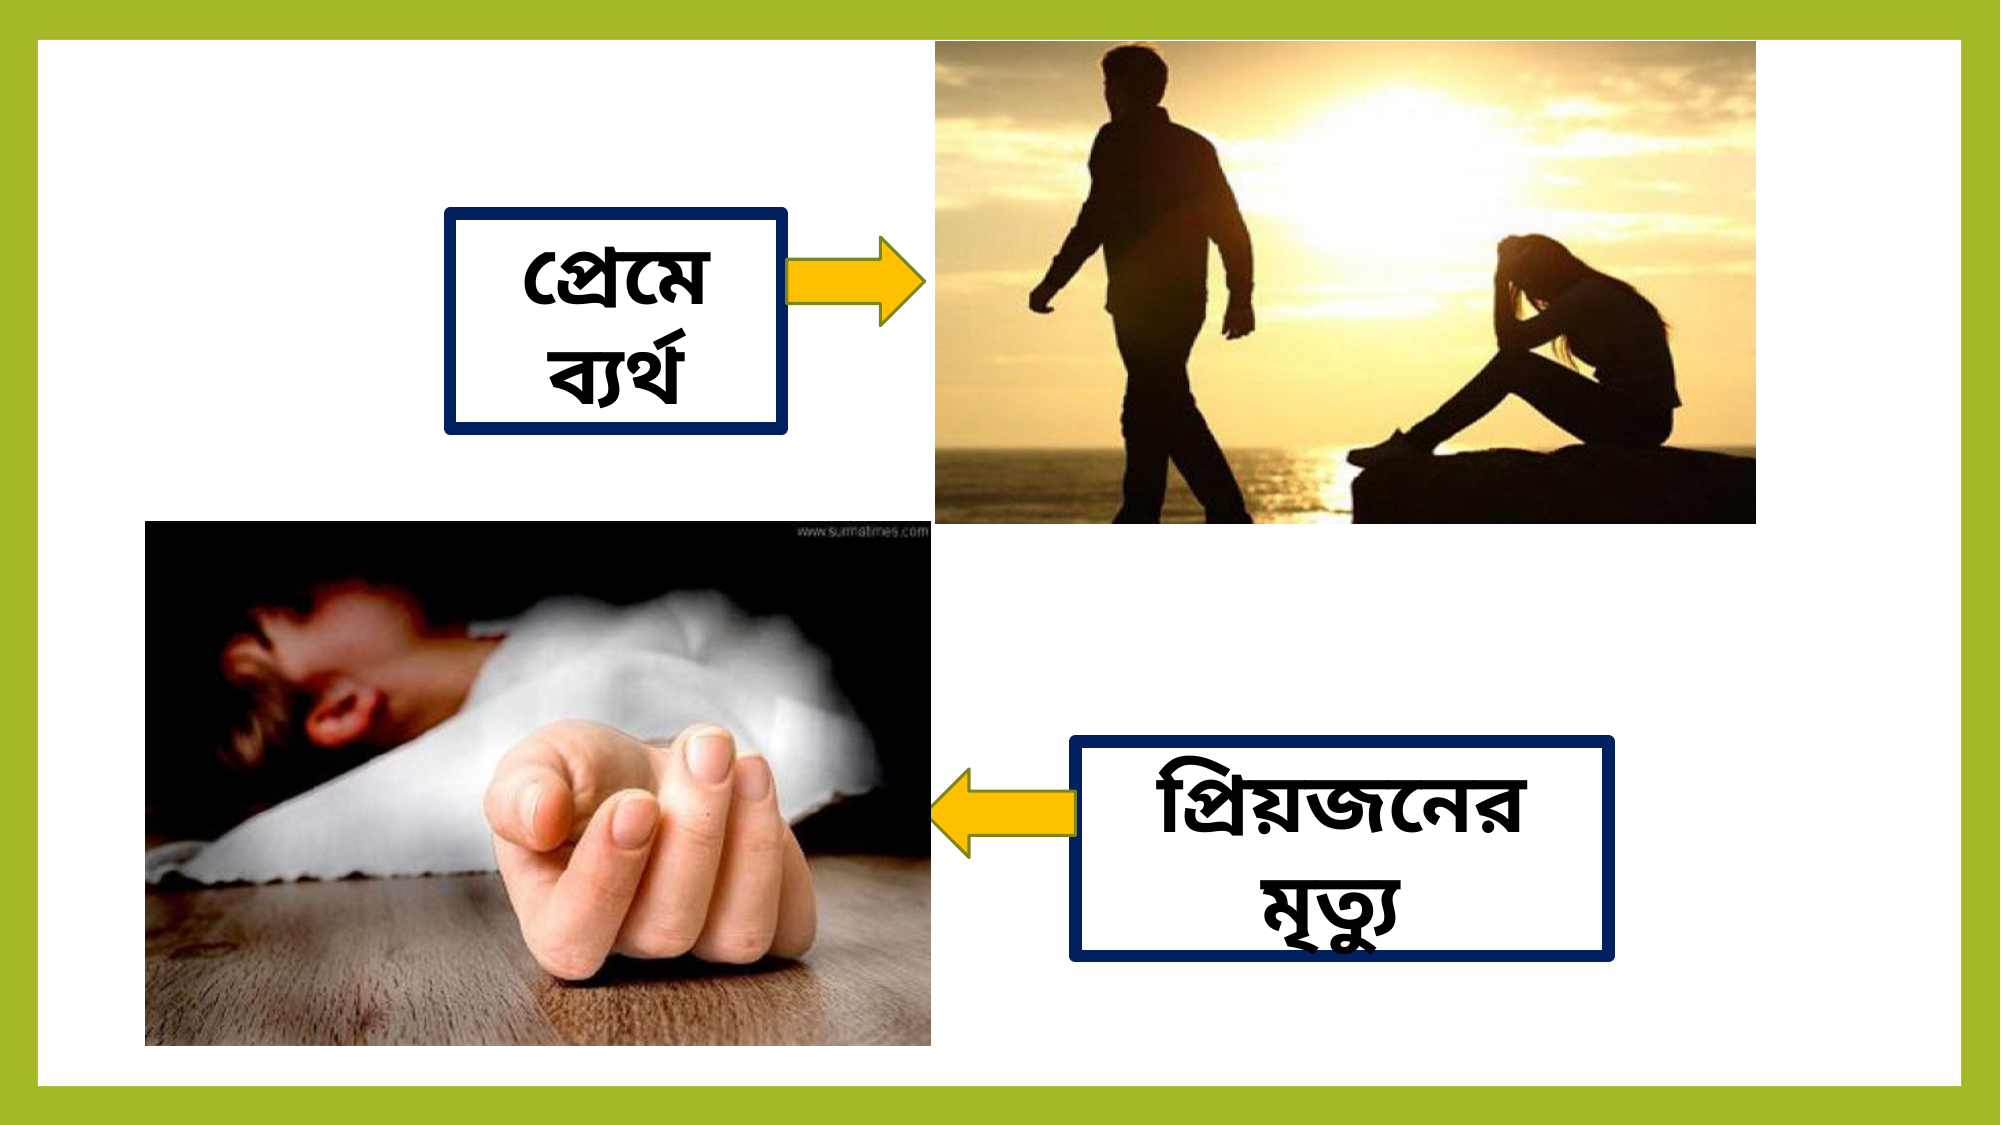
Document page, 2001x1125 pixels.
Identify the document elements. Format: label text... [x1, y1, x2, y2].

text_box প্রেমে ব্যর্থ [450, 213, 782, 429]
text_box [936, 767, 1077, 859]
text_box [785, 235, 926, 328]
picture [934, 41, 1757, 524]
text_box প্রিয়জনের মৃত্যু [1075, 741, 1609, 956]
picture [145, 521, 931, 1046]
